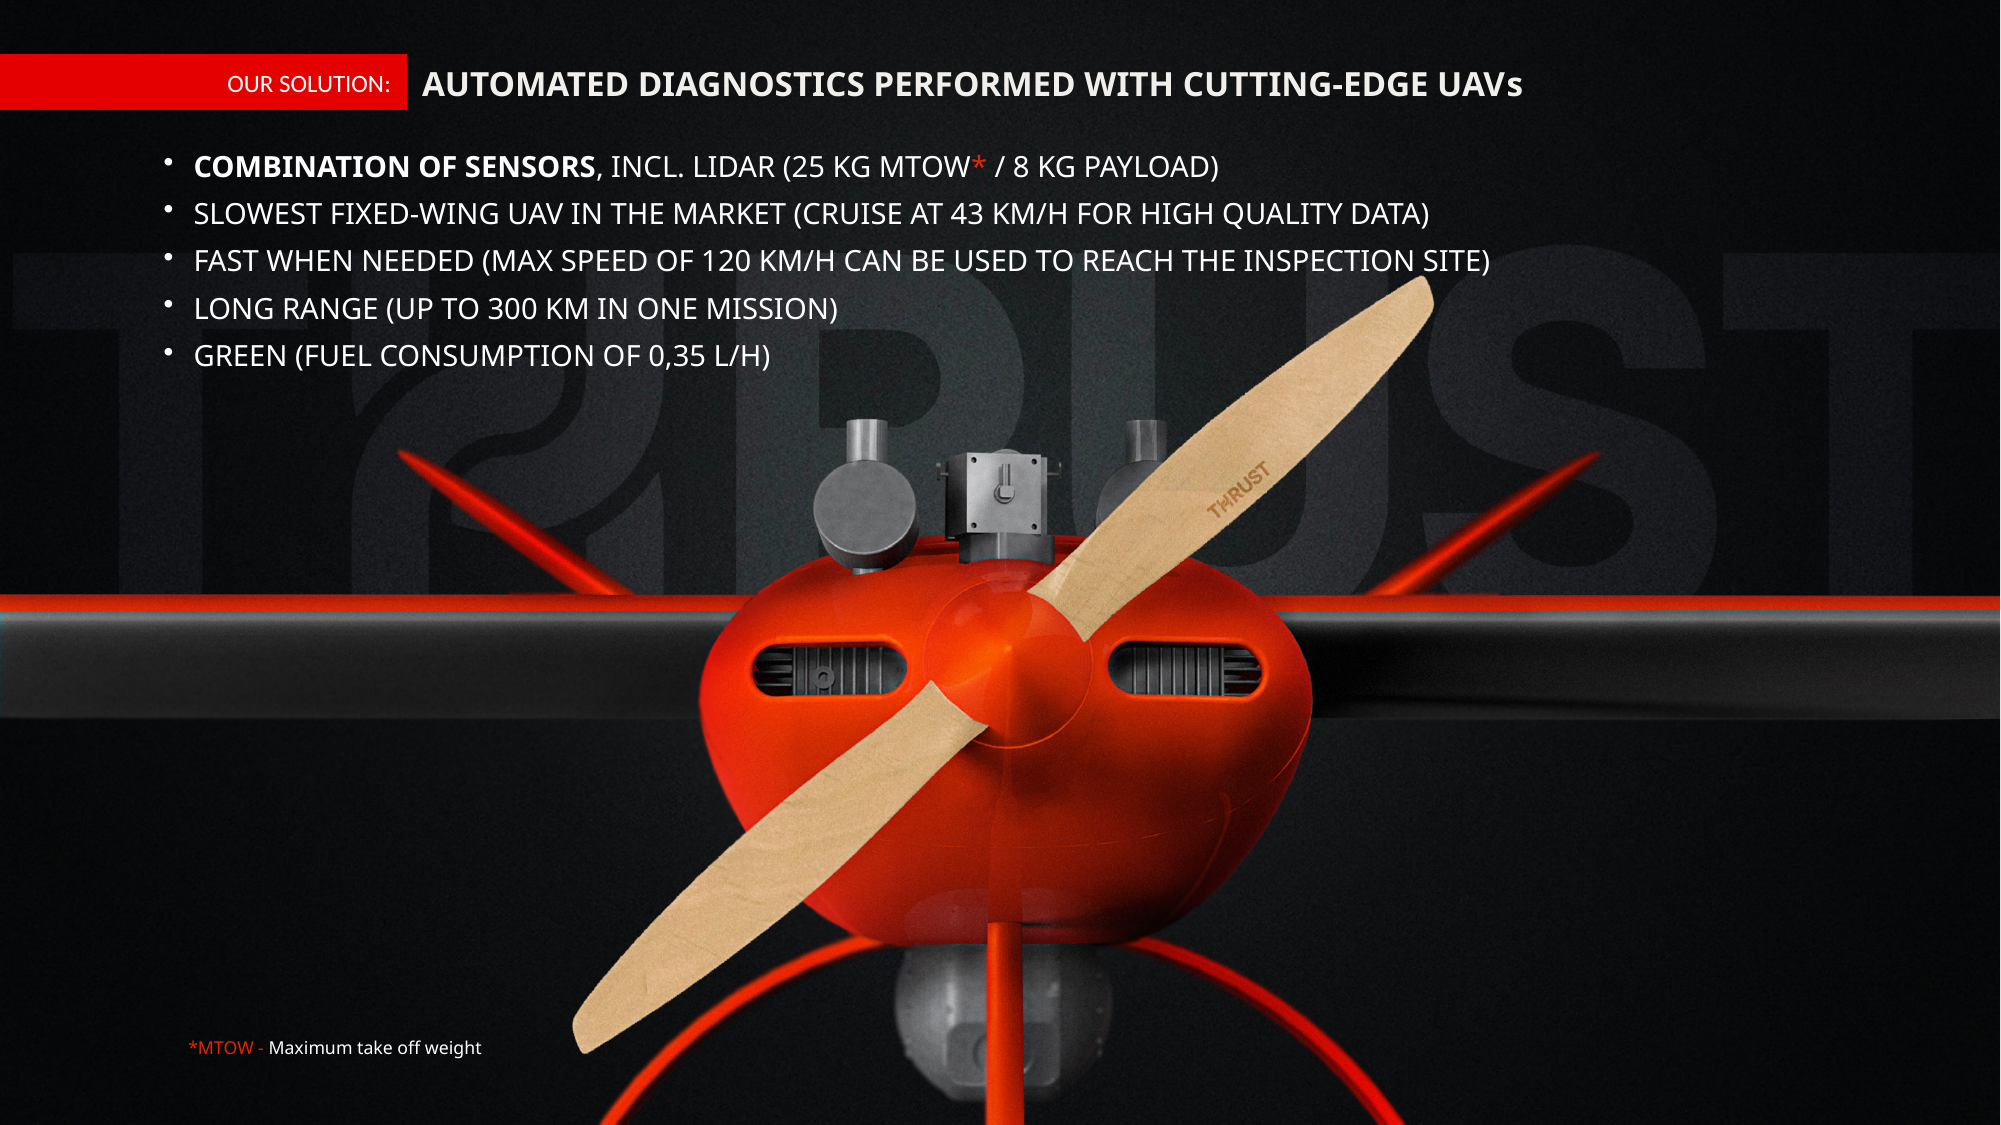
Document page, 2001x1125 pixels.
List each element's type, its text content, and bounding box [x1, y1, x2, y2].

picture [0, 0, 2001, 1125]
text_box *MTOW - Maximum take off weight [184, 1032, 487, 1063]
text_box Automated diagnostics performed with cutting-edge uavs [422, 60, 1863, 148]
list OUR SOLUTION: [0, 58, 407, 111]
text_box COMBINATION OF SENSORS, INCL. LIDAR (25 KG MTOW* / 8 KG PAYLOAD) SLOWEST FIXED-WING UAV IN THE MARKET (CRUISE AT 43 KM/H FOR HIGH QUALITY DATA) FAST WHEN NEEDED (MAX SPEED OF 120 KM/H CAN BE USED TO REACH THE INSPECTION SITE) LONG RANGE (UP TO 300 KM IN ONE MISSION) GREEN (FUEL CONSUMPTION OF 0,35 L/H) [159, 143, 1806, 377]
